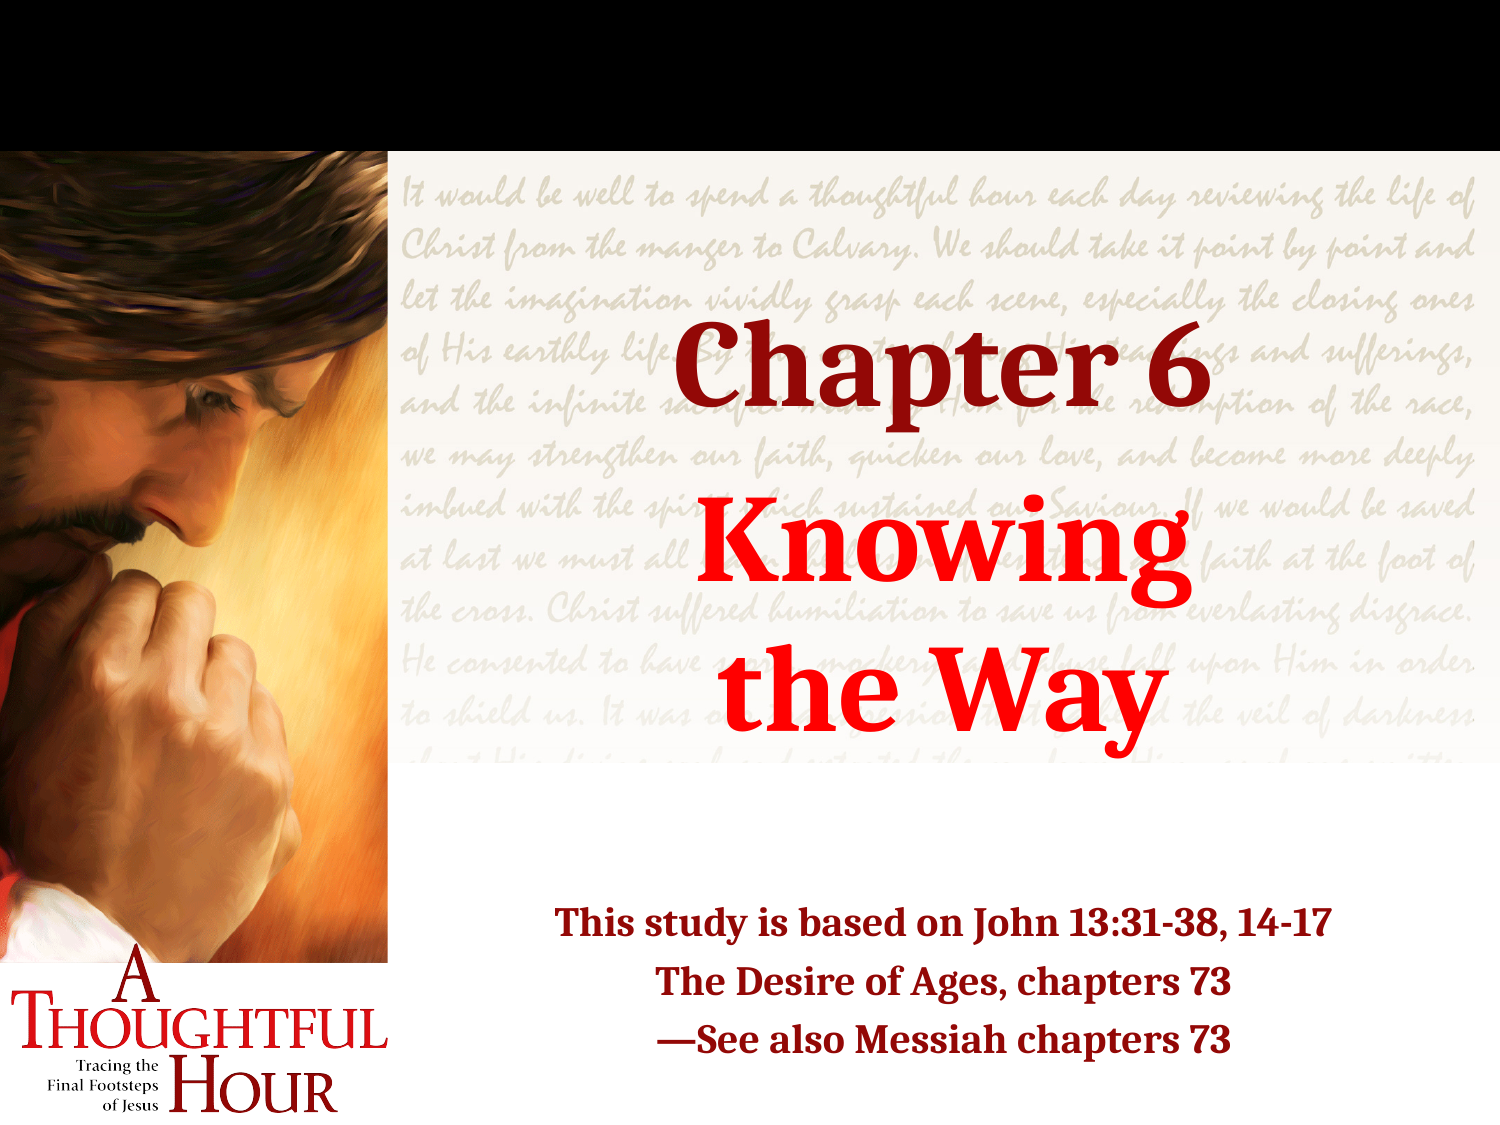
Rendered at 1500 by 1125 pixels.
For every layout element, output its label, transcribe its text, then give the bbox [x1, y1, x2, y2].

list Chapter 6 Knowing the Way [450, 174, 1438, 863]
picture [0, 0, 1500, 1113]
list This study is based on John 13:31-38, 14-17 The Desire of Ages, chapters 73 —See also Messiah chapters 73 [450, 887, 1438, 1100]
